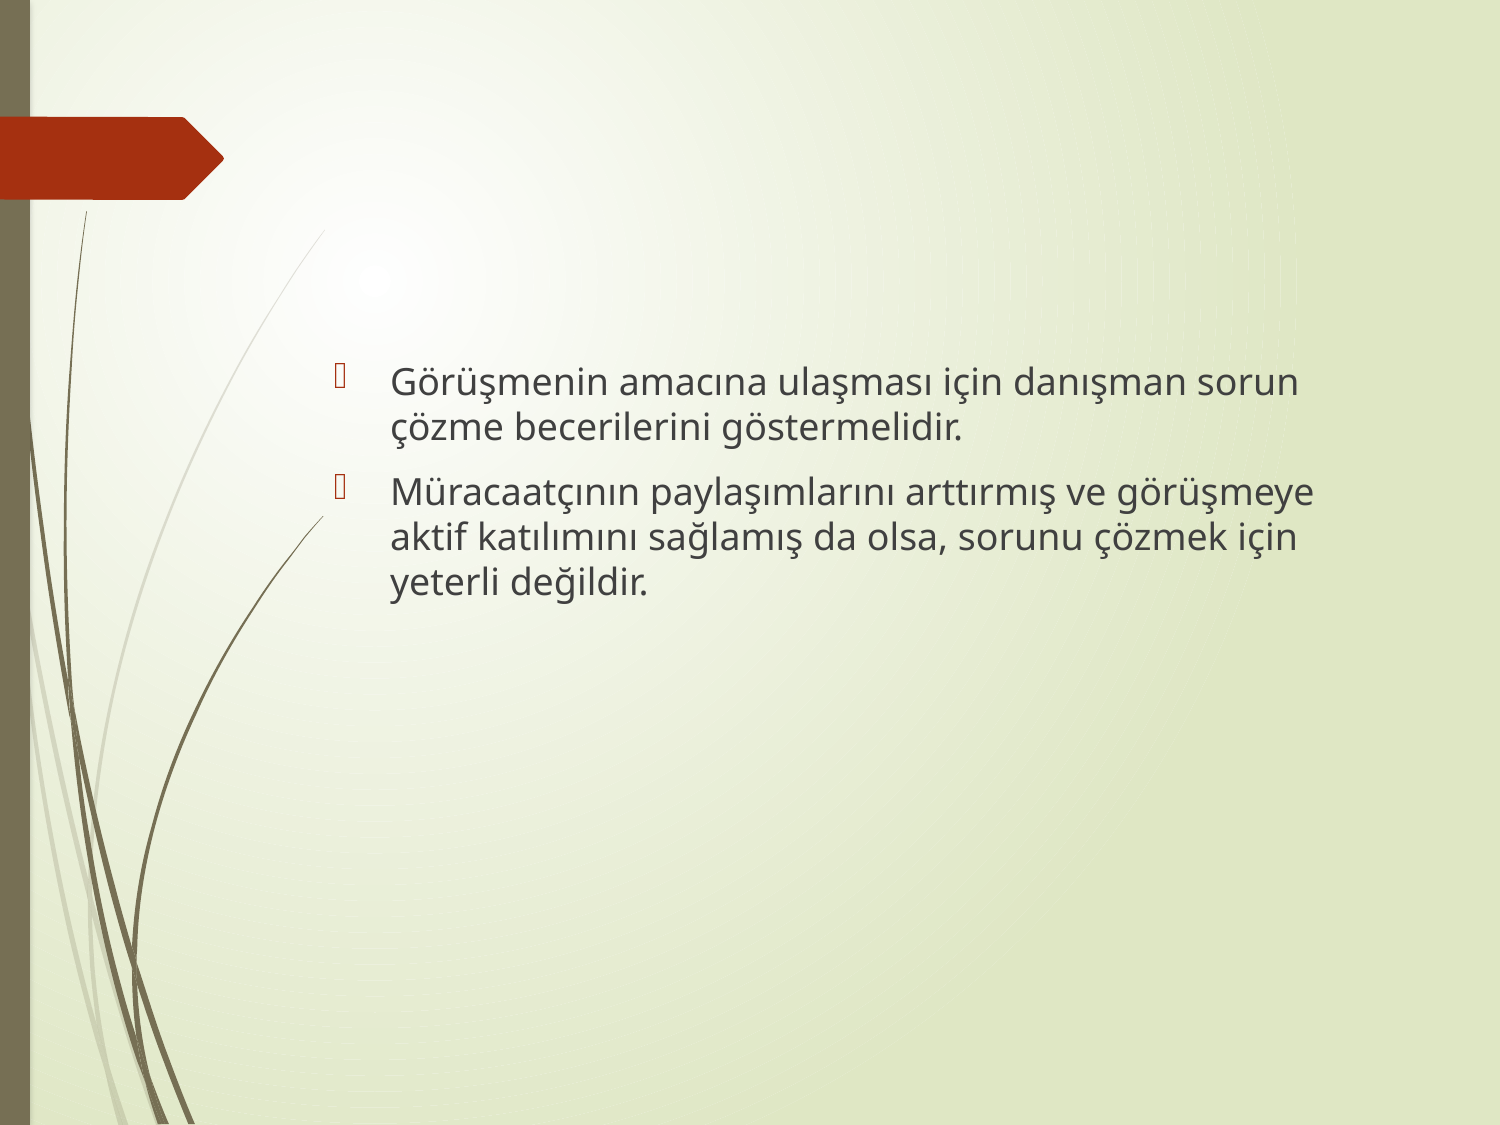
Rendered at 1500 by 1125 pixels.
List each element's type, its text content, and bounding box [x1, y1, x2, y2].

title [319, 102, 1400, 313]
list Görüşmenin amacına ulaşması için danışman sorun çözme becerilerini göstermelidir. Müracaatçının paylaşımlarını arttırmış ve görüşmeye aktif katılımını sağlamış da olsa, sorunu çözmek için yeterli değildir. [318, 350, 1400, 970]
